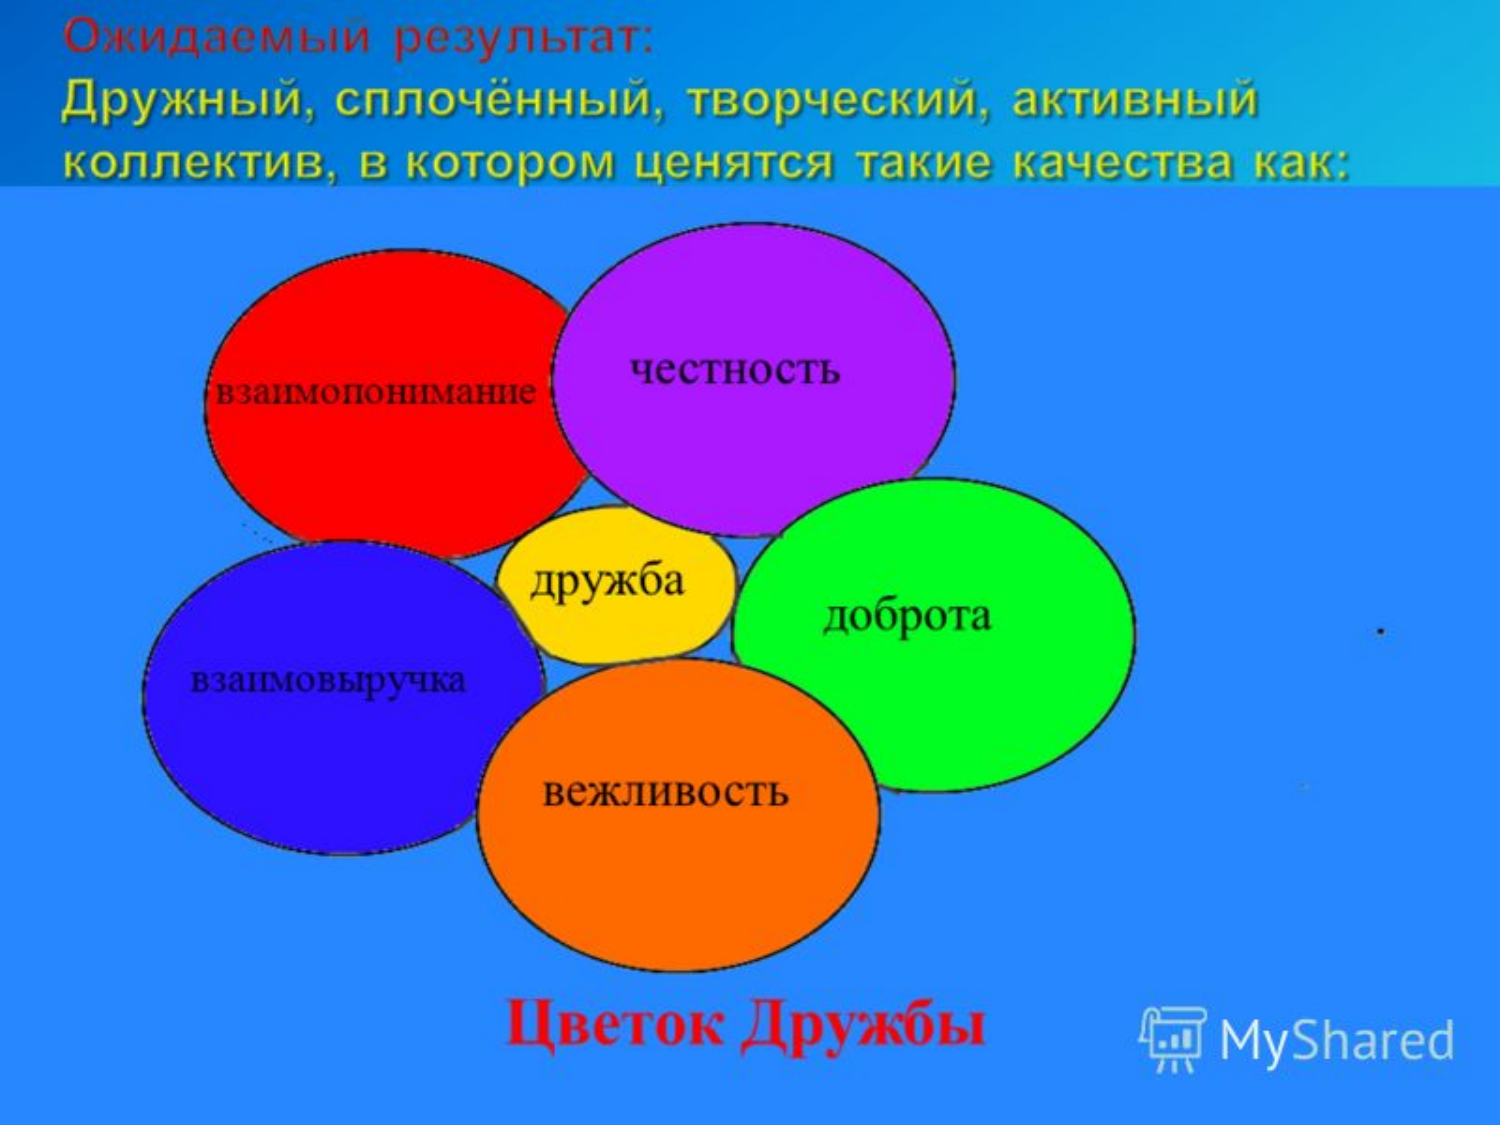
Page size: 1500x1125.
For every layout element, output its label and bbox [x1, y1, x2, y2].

list [0, 0, 1500, 1125]
